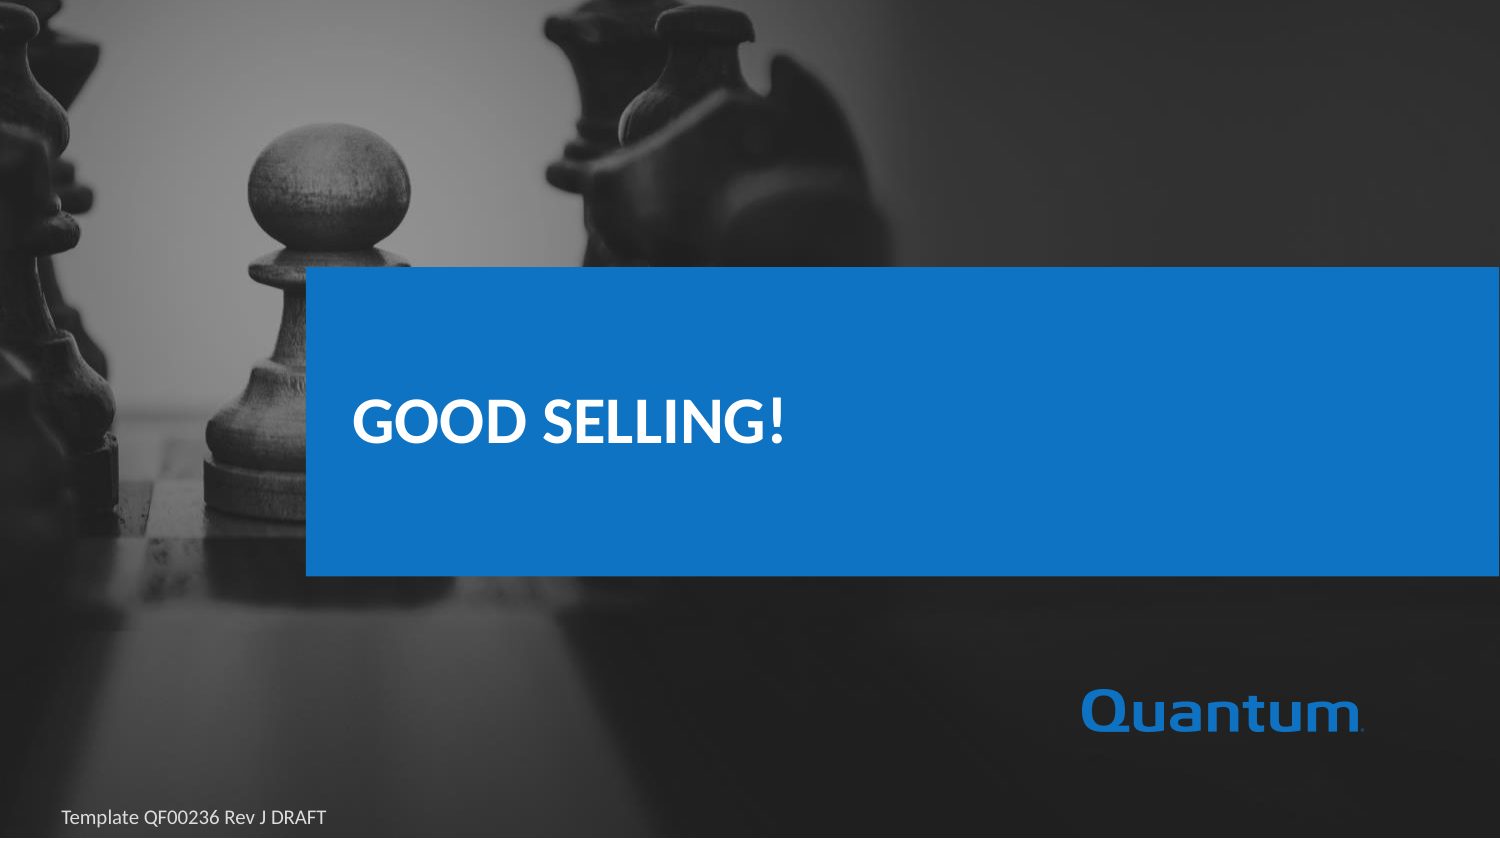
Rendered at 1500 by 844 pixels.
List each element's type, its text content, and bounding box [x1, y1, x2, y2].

list Good selling! [337, 282, 1438, 464]
picture [0, 0, 1500, 838]
